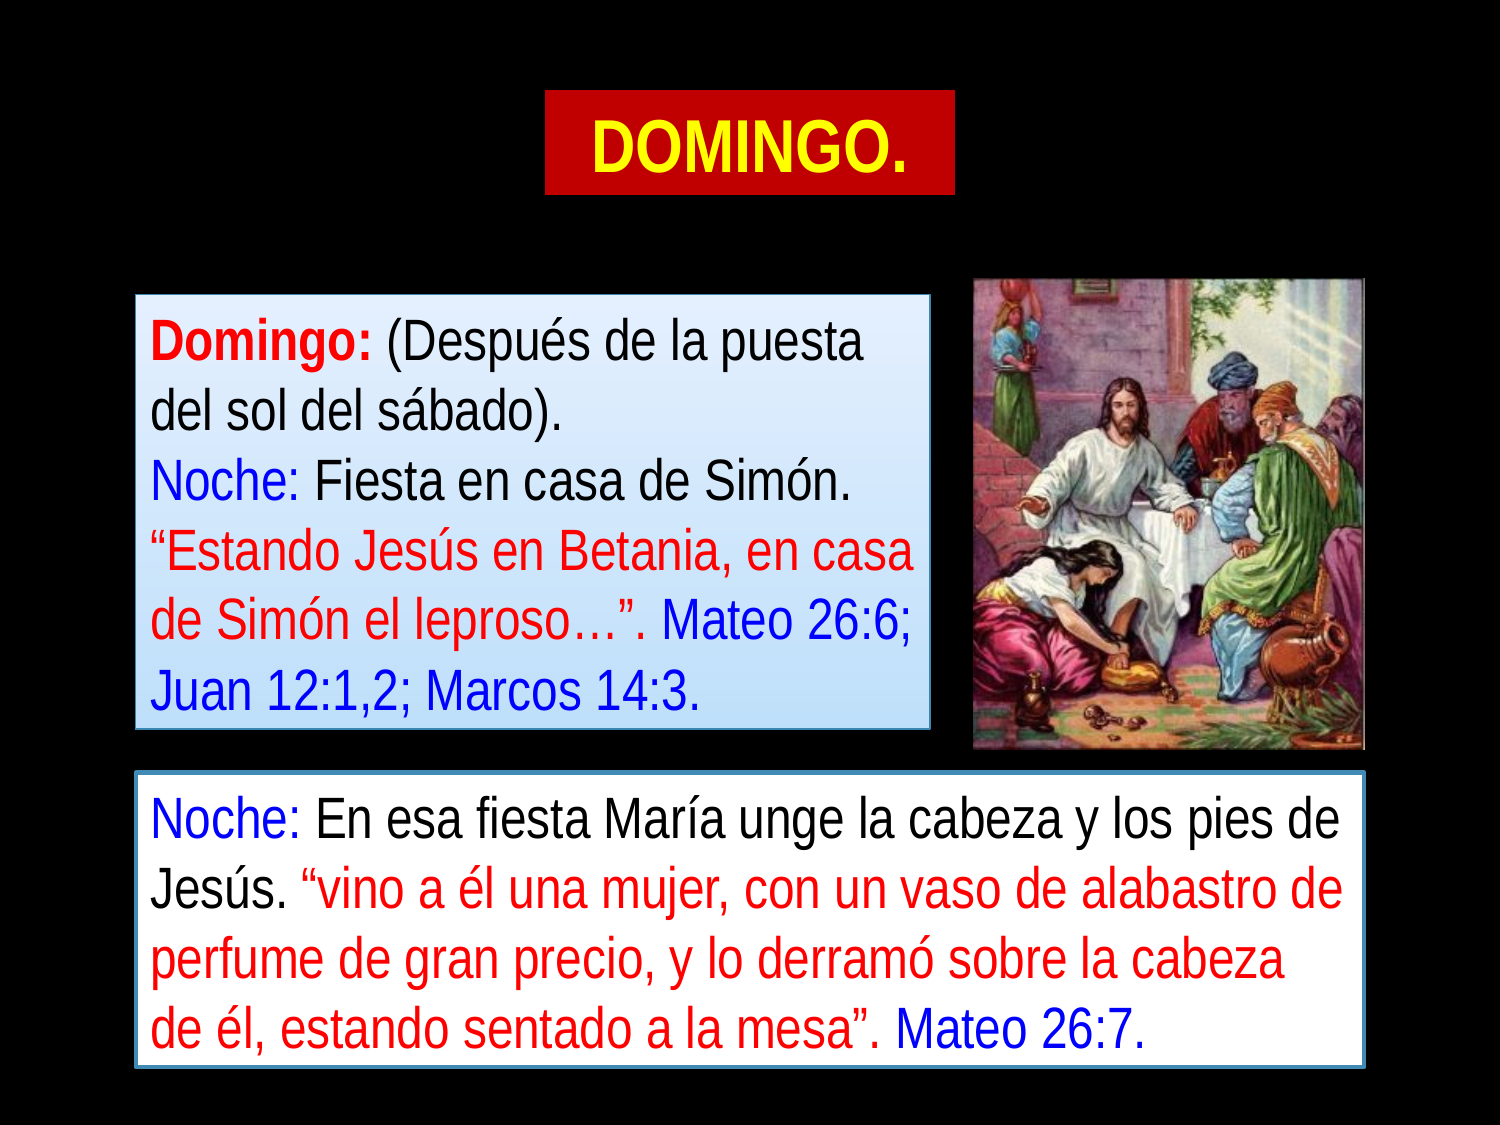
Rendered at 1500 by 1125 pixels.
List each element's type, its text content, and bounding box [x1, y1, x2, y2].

text_box Noche: En esa fiesta María unge la cabeza y los pies de Jesús. “vino a él una mujer, con un vaso de alabastro de perfume de gran precio, y lo derramó sobre la cabeza de él, estando sentado a la mesa”. Mateo 26:7. [134, 770, 1366, 1069]
text_box Domingo: (Después de la puesta del sol del sábado). Noche: Fiesta en casa de Simón. “Estando Jesús en Betania, en casa de Simón el leproso…”. Mateo 26:6; Juan 12:1,2; Marcos 14:3. [135, 294, 931, 730]
text_box DOMINGO. [545, 90, 955, 195]
picture [973, 278, 1365, 750]
